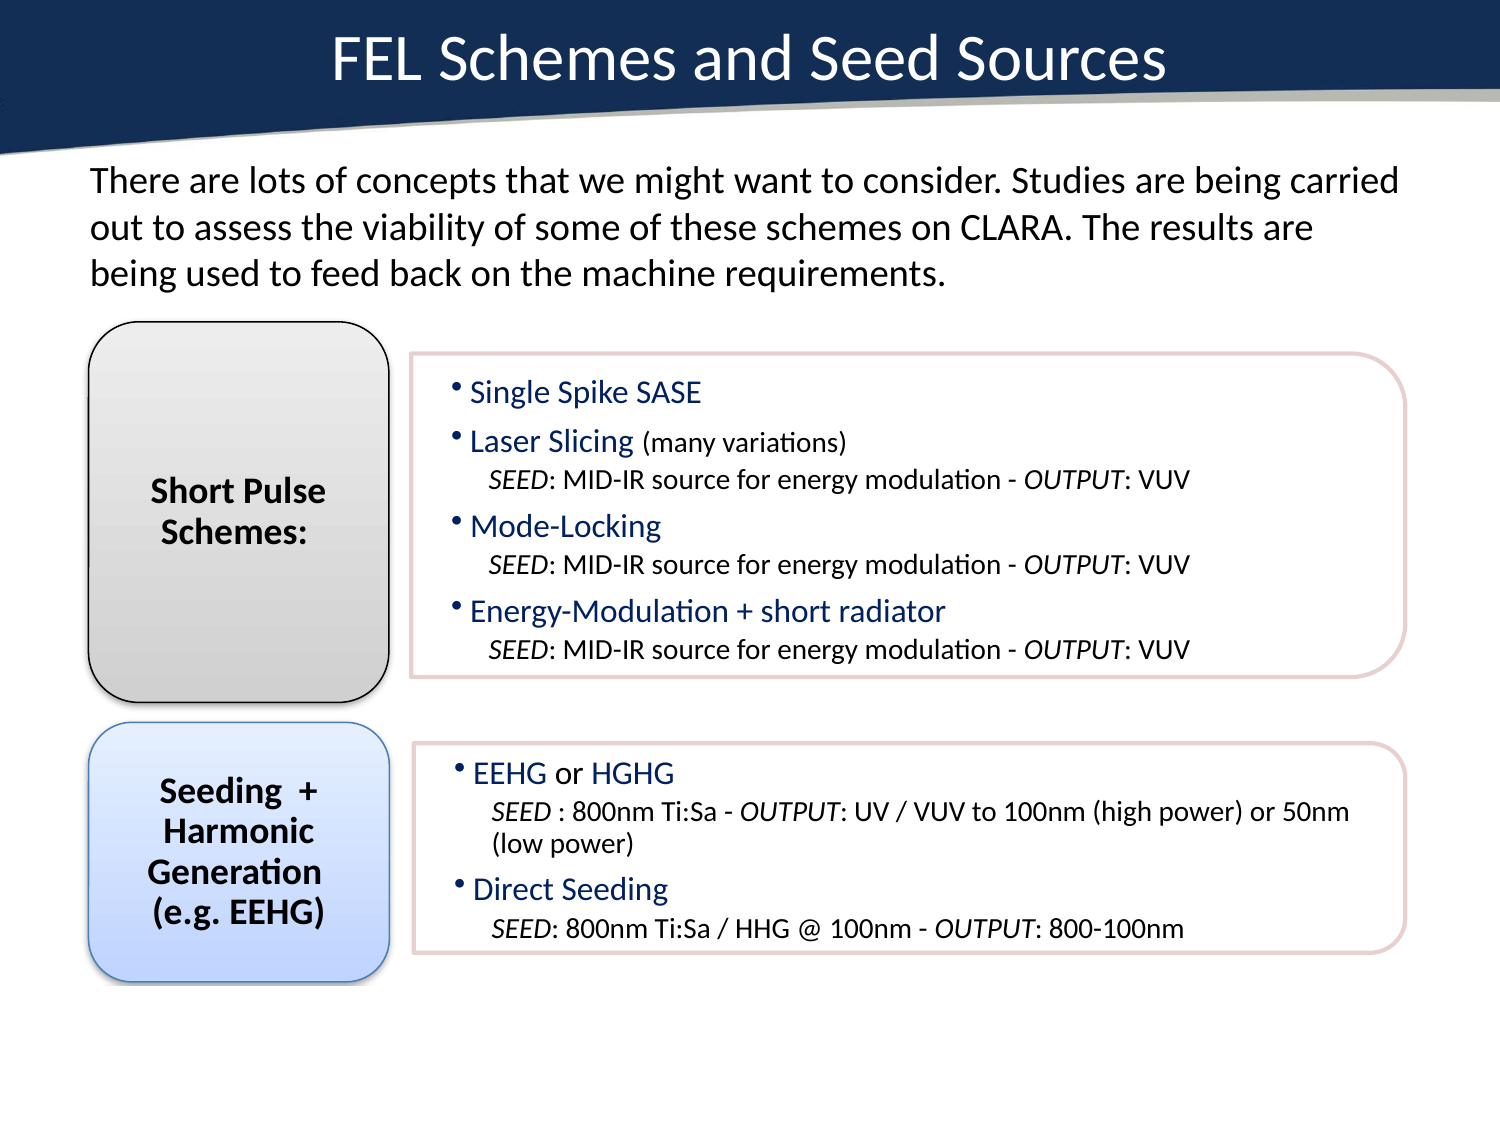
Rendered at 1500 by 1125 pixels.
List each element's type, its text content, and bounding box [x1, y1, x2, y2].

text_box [0, 0, 1500, 160]
text_box There are lots of concepts that we might want to consider. Studies are being carried out to assess the viability of some of these schemes on CLARA. The results are being used to feed back on the machine requirements. [74, 168, 1425, 303]
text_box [0, 321, 1500, 1125]
